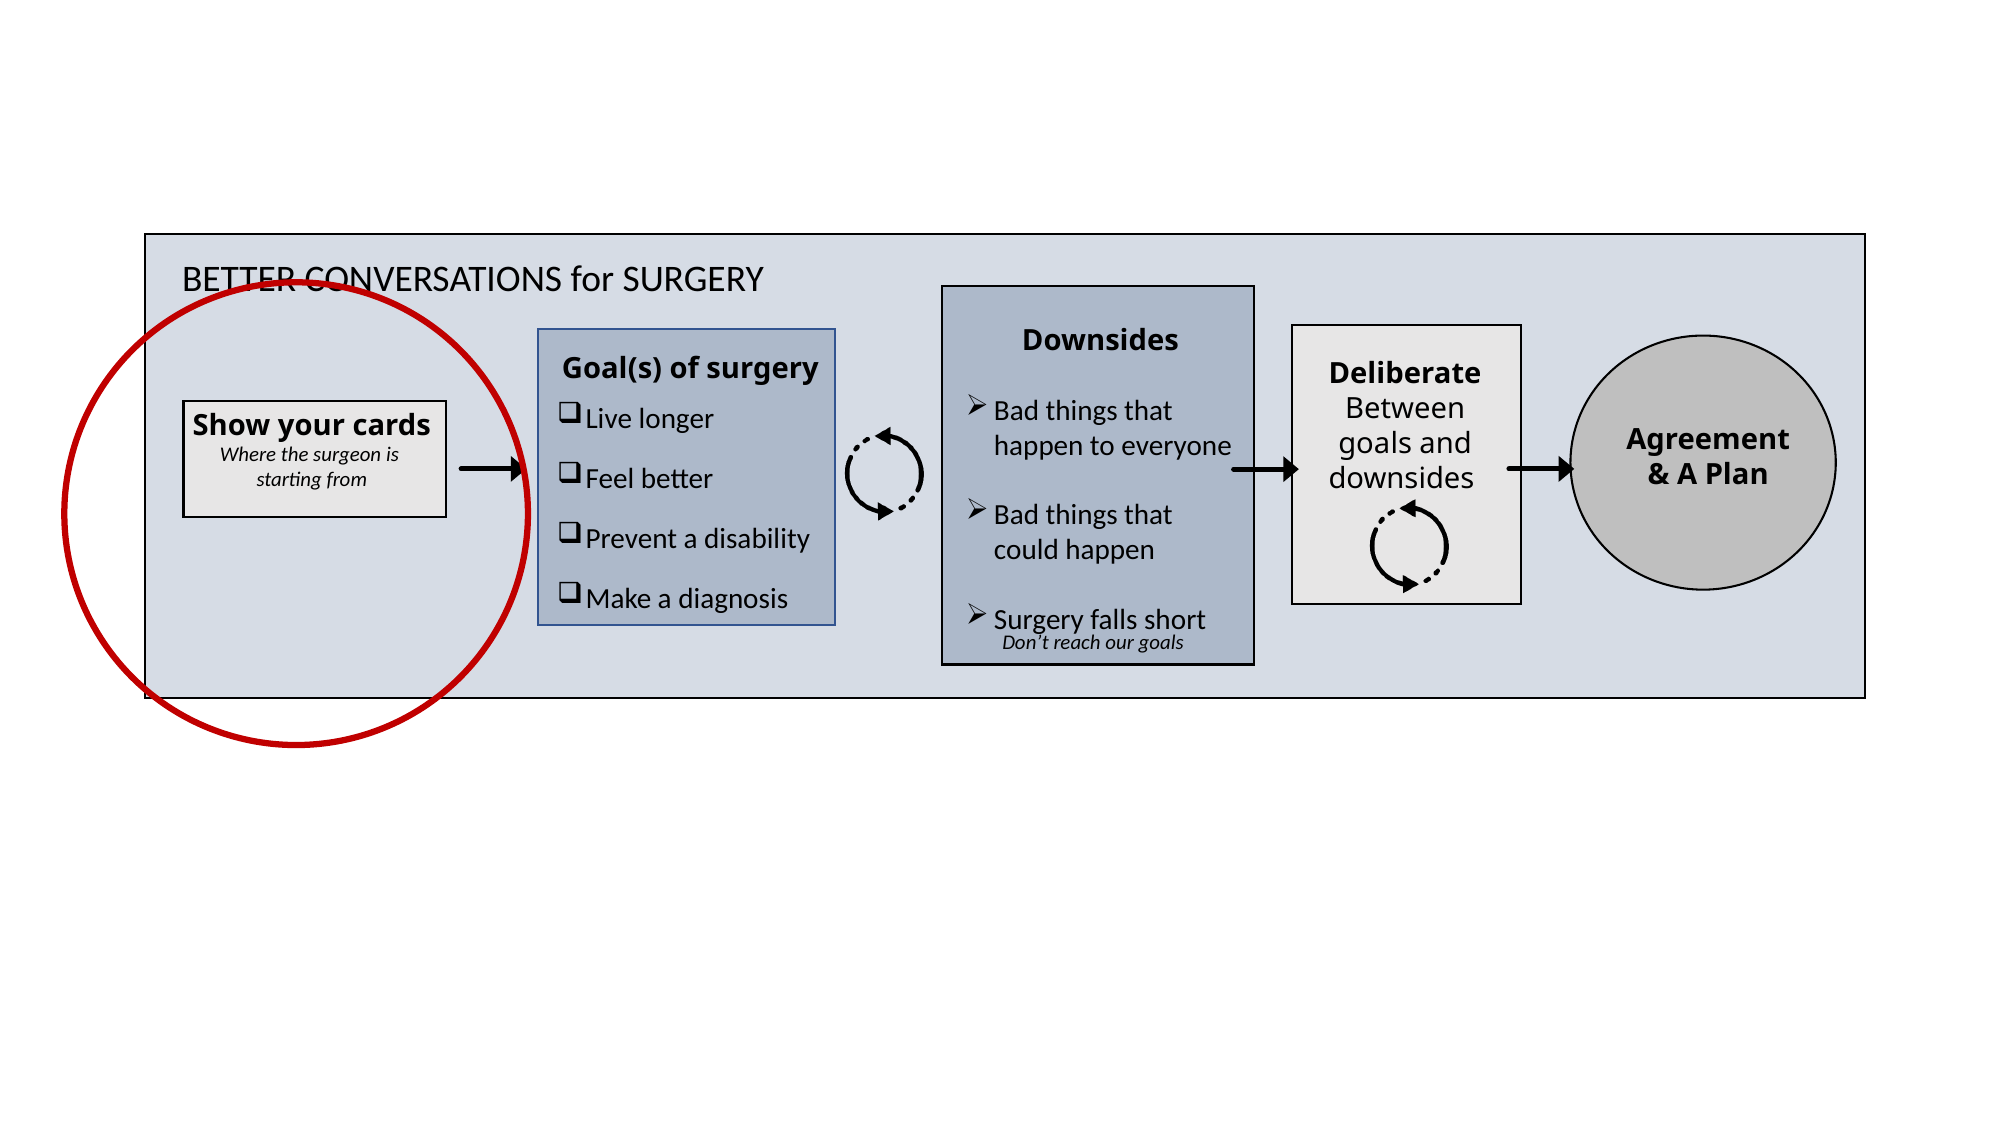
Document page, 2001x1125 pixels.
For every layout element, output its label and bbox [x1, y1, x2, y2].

text_box [154, 698, 438, 747]
text_box [134, 221, 1866, 698]
text_box [63, 346, 134, 681]
